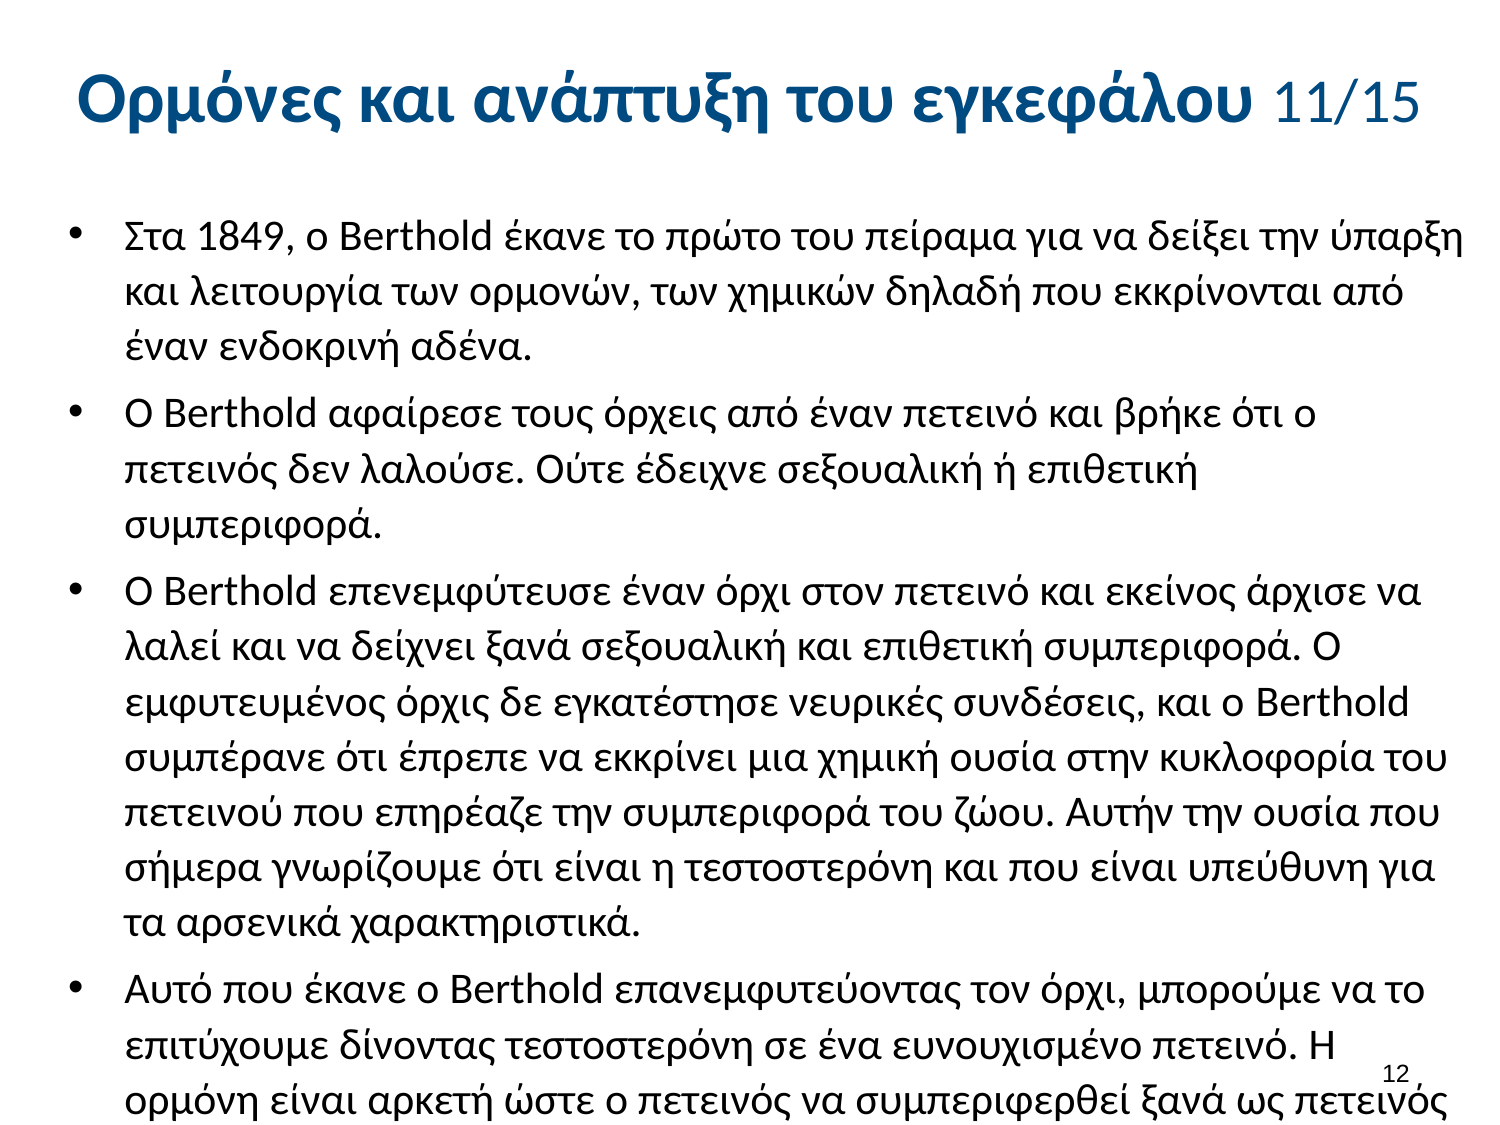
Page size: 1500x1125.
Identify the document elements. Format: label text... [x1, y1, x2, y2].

slide_number 11 [1074, 1042, 1425, 1103]
title Ορμόνες και ανάπτυξη του εγκεφάλου 11/15 [0, 19, 1500, 169]
list Στα 1849, ο Berthold έκανε το πρώτο του πείραμα για να δείξει την ύπαρξη και λειτουργία των ορμονών, των χημικών δηλαδή που εκκρίνονται από έναν ενδοκρινή αδένα. Ο Berthold αφαίρεσε τους όρχεις από έναν πετεινό και βρήκε ότι ο πετεινός δεν λαλούσε. Ούτε έδειχνε σεξουαλική ή επιθετική συμπεριφορά. Ο Berthold επενεμφύτευσε έναν όρχι στον πετεινό και εκείνος άρχισε να λαλεί και να δείχνει ξανά σεξουαλική και επιθετική συμπεριφορά. Ο εμφυτευμένος όρχις δε εγκατέστησε νευρικές συνδέσεις, και ο Berthold συμπέρανε ότι έπρεπε να εκκρίνει μια χημική ουσία στην κυκλοφορία του πετεινού που επηρέαζε την συμπεριφορά του ζώου. Αυτήν την ουσία που σήμερα γνωρίζουμε ότι είναι η τεστοστερόνη και που είναι υπεύθυνη για τα αρσενικά χαρακτηριστικά. Αυτό που έκανε ο Berthold επανεμφυτεύοντας τον όρχι, μπορούμε να το επιτύχουμε δίνοντας τεστοστερόνη σε ένα ευνουχισμένο πετεινό. Η ορμόνη είναι αρκετή ώστε ο πετεινός να συμπεριφερθεί ξανά ως πετεινός (με όρχεις). [53, 196, 1483, 1125]
